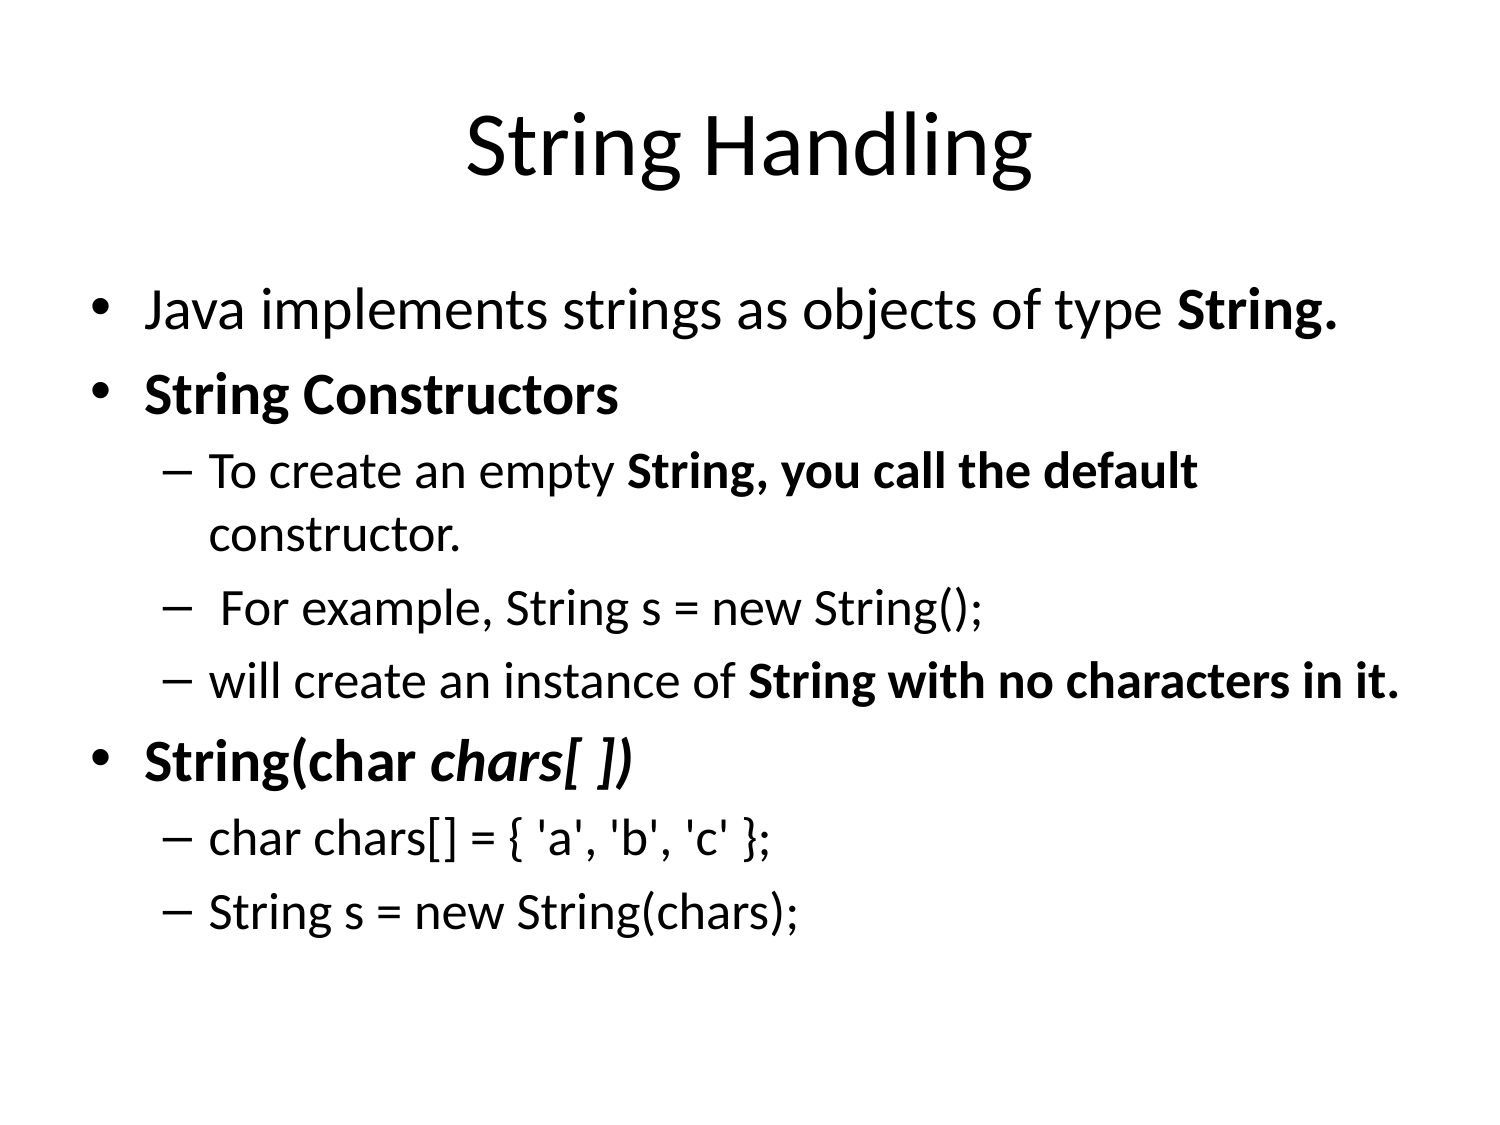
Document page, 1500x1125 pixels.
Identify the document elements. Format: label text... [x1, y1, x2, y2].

list Java implements strings as objects of type String. String Constructors To create an empty String, you call the default constructor. For example, String s = new String(); will create an instance of String with no characters in it. String(char chars[ ]) char chars[] = { 'a', 'b', 'c' }; String s = new String(chars); [75, 262, 1425, 1005]
title String Handling [75, 45, 1425, 233]
